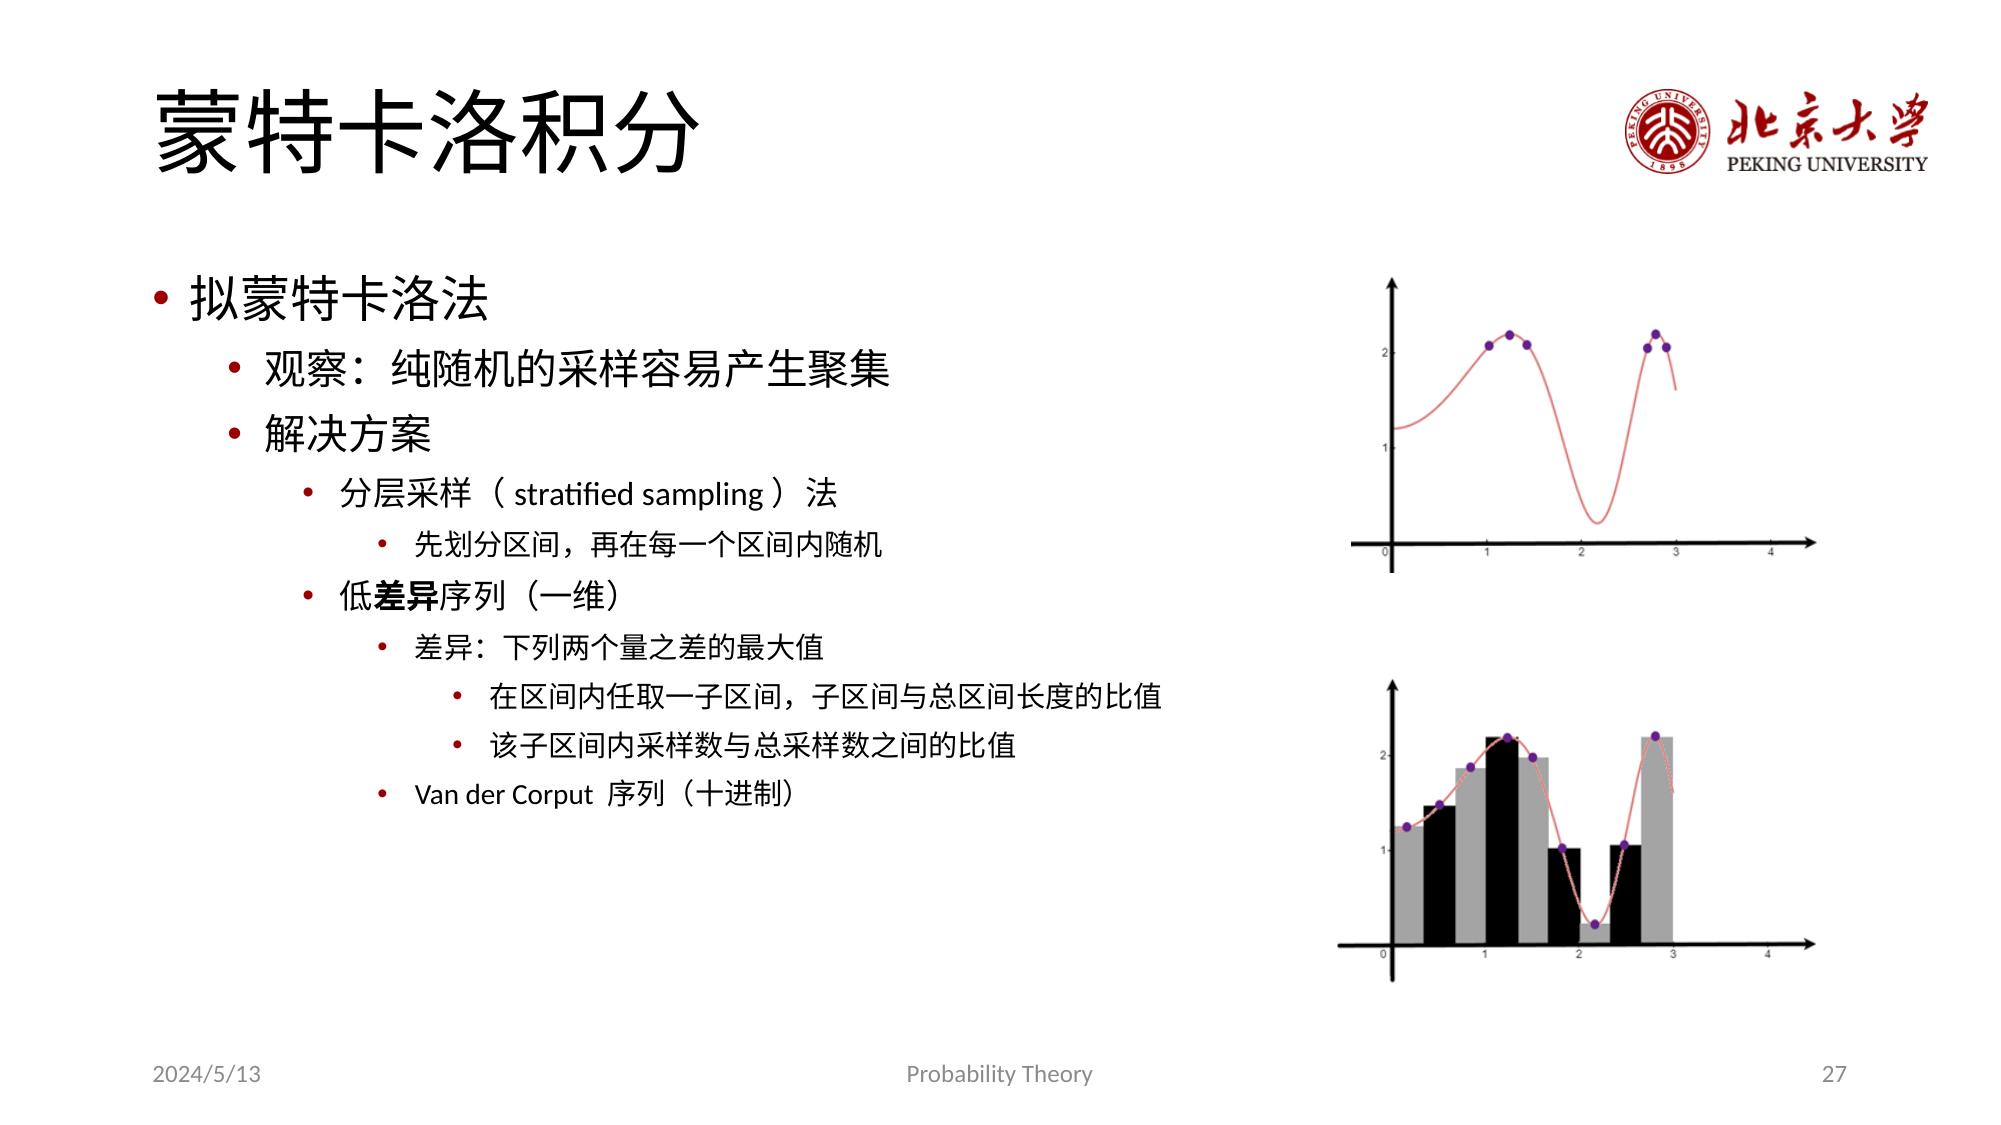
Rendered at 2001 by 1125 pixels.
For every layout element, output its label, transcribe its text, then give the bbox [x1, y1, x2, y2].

picture [1337, 679, 1817, 985]
slide_number 27 [1412, 1042, 1863, 1103]
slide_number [137, 1042, 588, 1103]
title 蒙特卡洛积分 [137, 27, 1863, 246]
footer Probability Theory [662, 1042, 1338, 1103]
picture [1863, 89, 1928, 174]
picture [1351, 277, 1817, 573]
